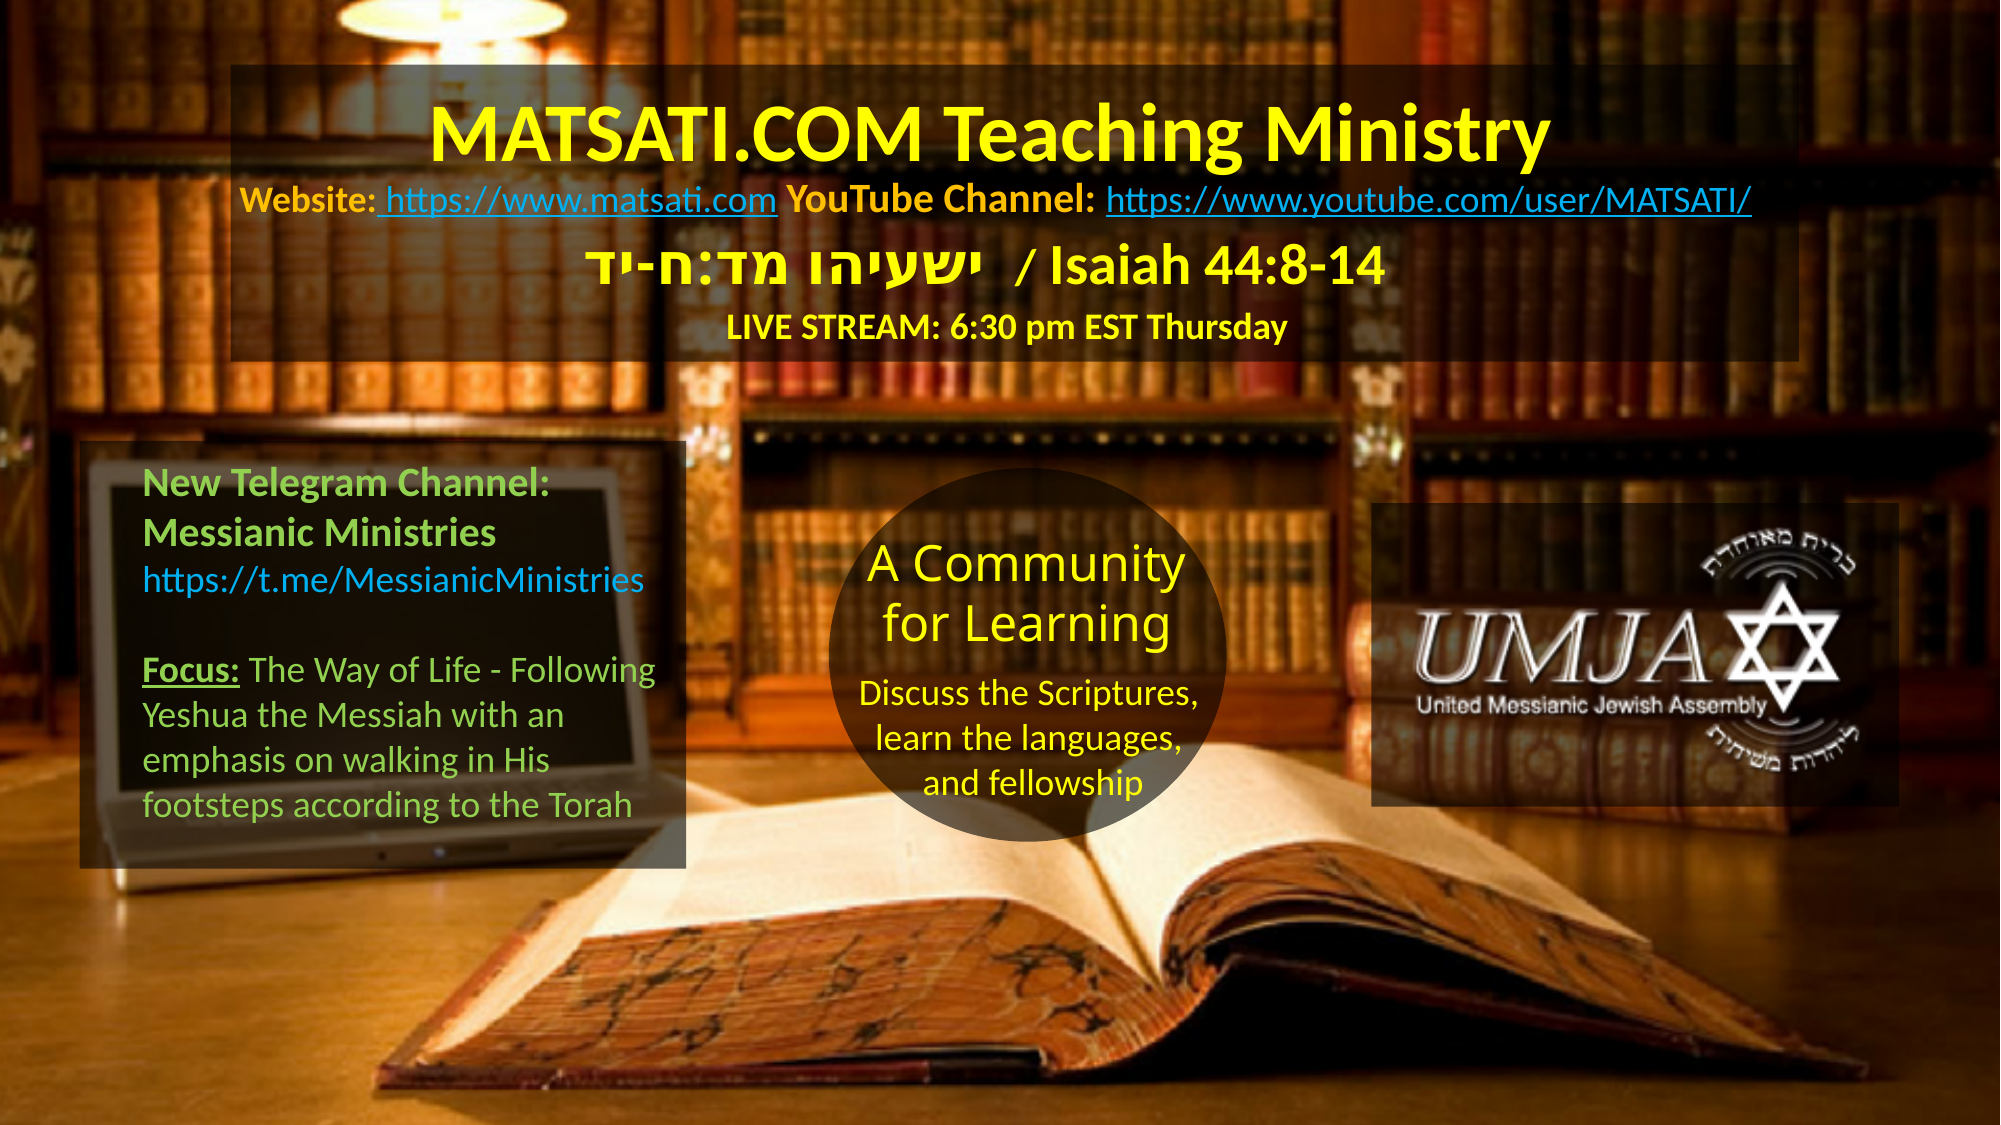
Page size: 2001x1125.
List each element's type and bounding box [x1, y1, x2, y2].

picture [0, 0, 2000, 1125]
text_box [79, 440, 687, 869]
text_box [825, 467, 1233, 842]
text_box [1371, 503, 1900, 807]
